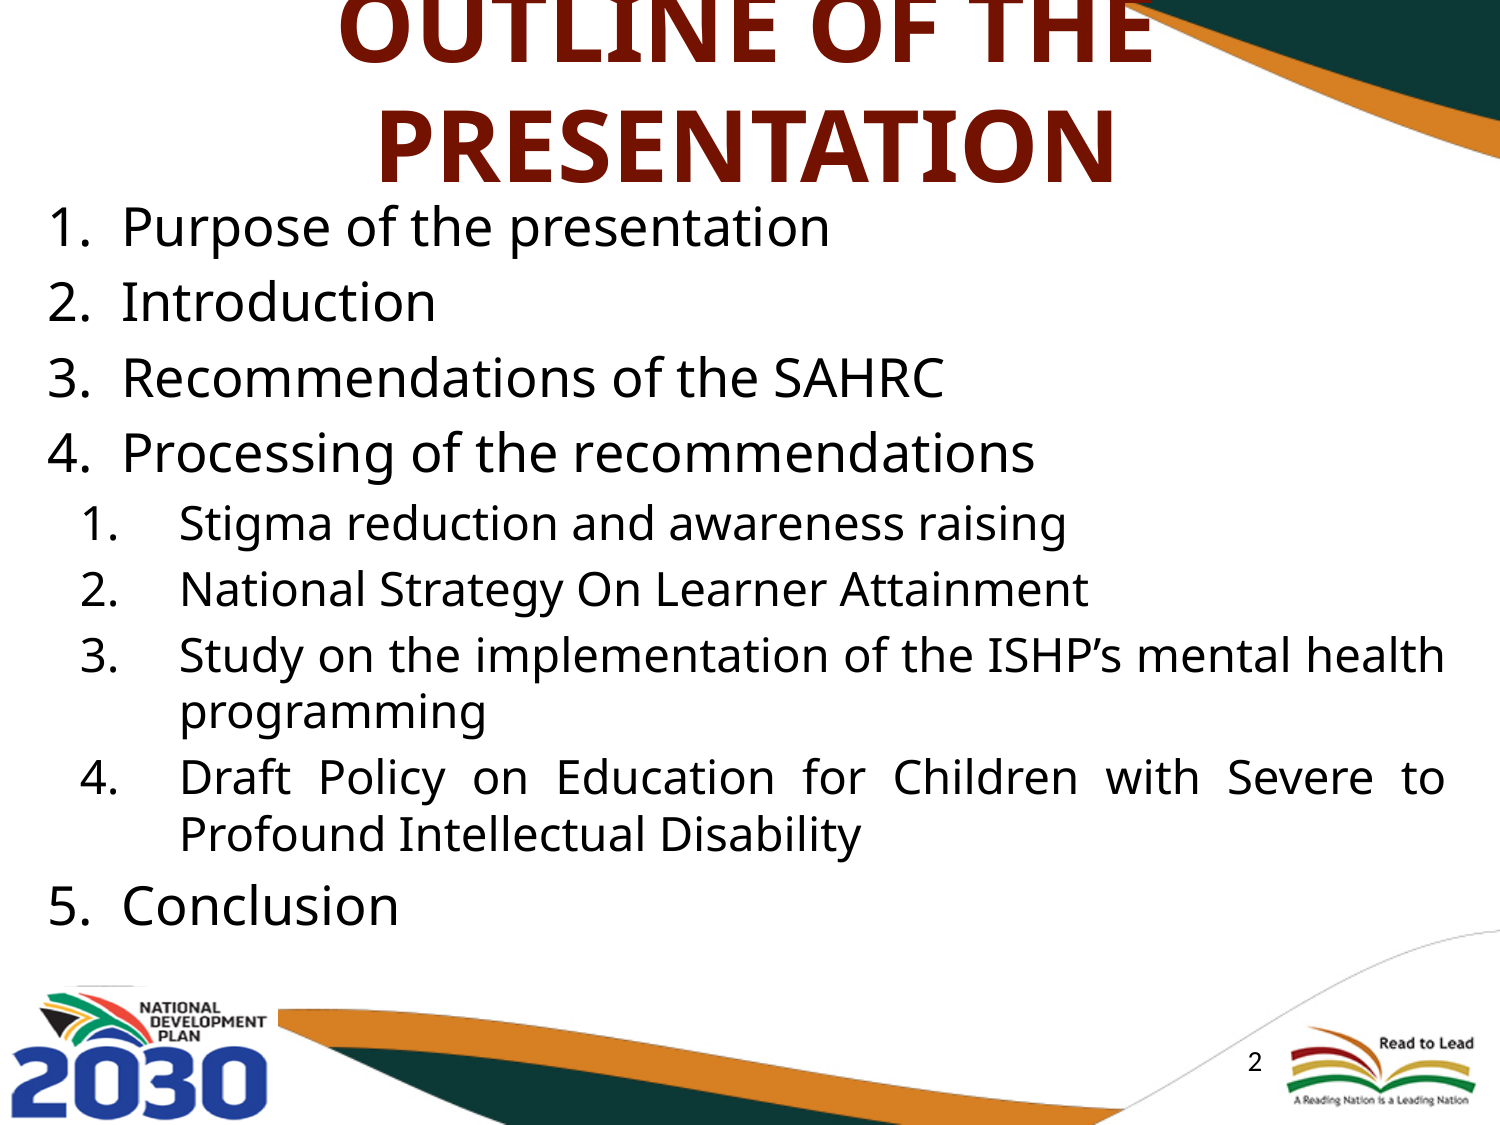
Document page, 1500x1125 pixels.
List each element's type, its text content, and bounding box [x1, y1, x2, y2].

title Outline Of The Presentation [0, 4, 1495, 161]
text_box 2 [927, 1034, 1278, 1095]
list Purpose of the presentation Introduction Recommendations of the SAHRC Processing of the recommendations Stigma reduction and awareness raising National Strategy On Learner Attainment Study on the implementation of the ISHP’s mental health programming Draft Policy on Education for Children with Severe to Profound Intellectual Disability Conclusion [32, 184, 1462, 953]
picture [0, 0, 1500, 1125]
